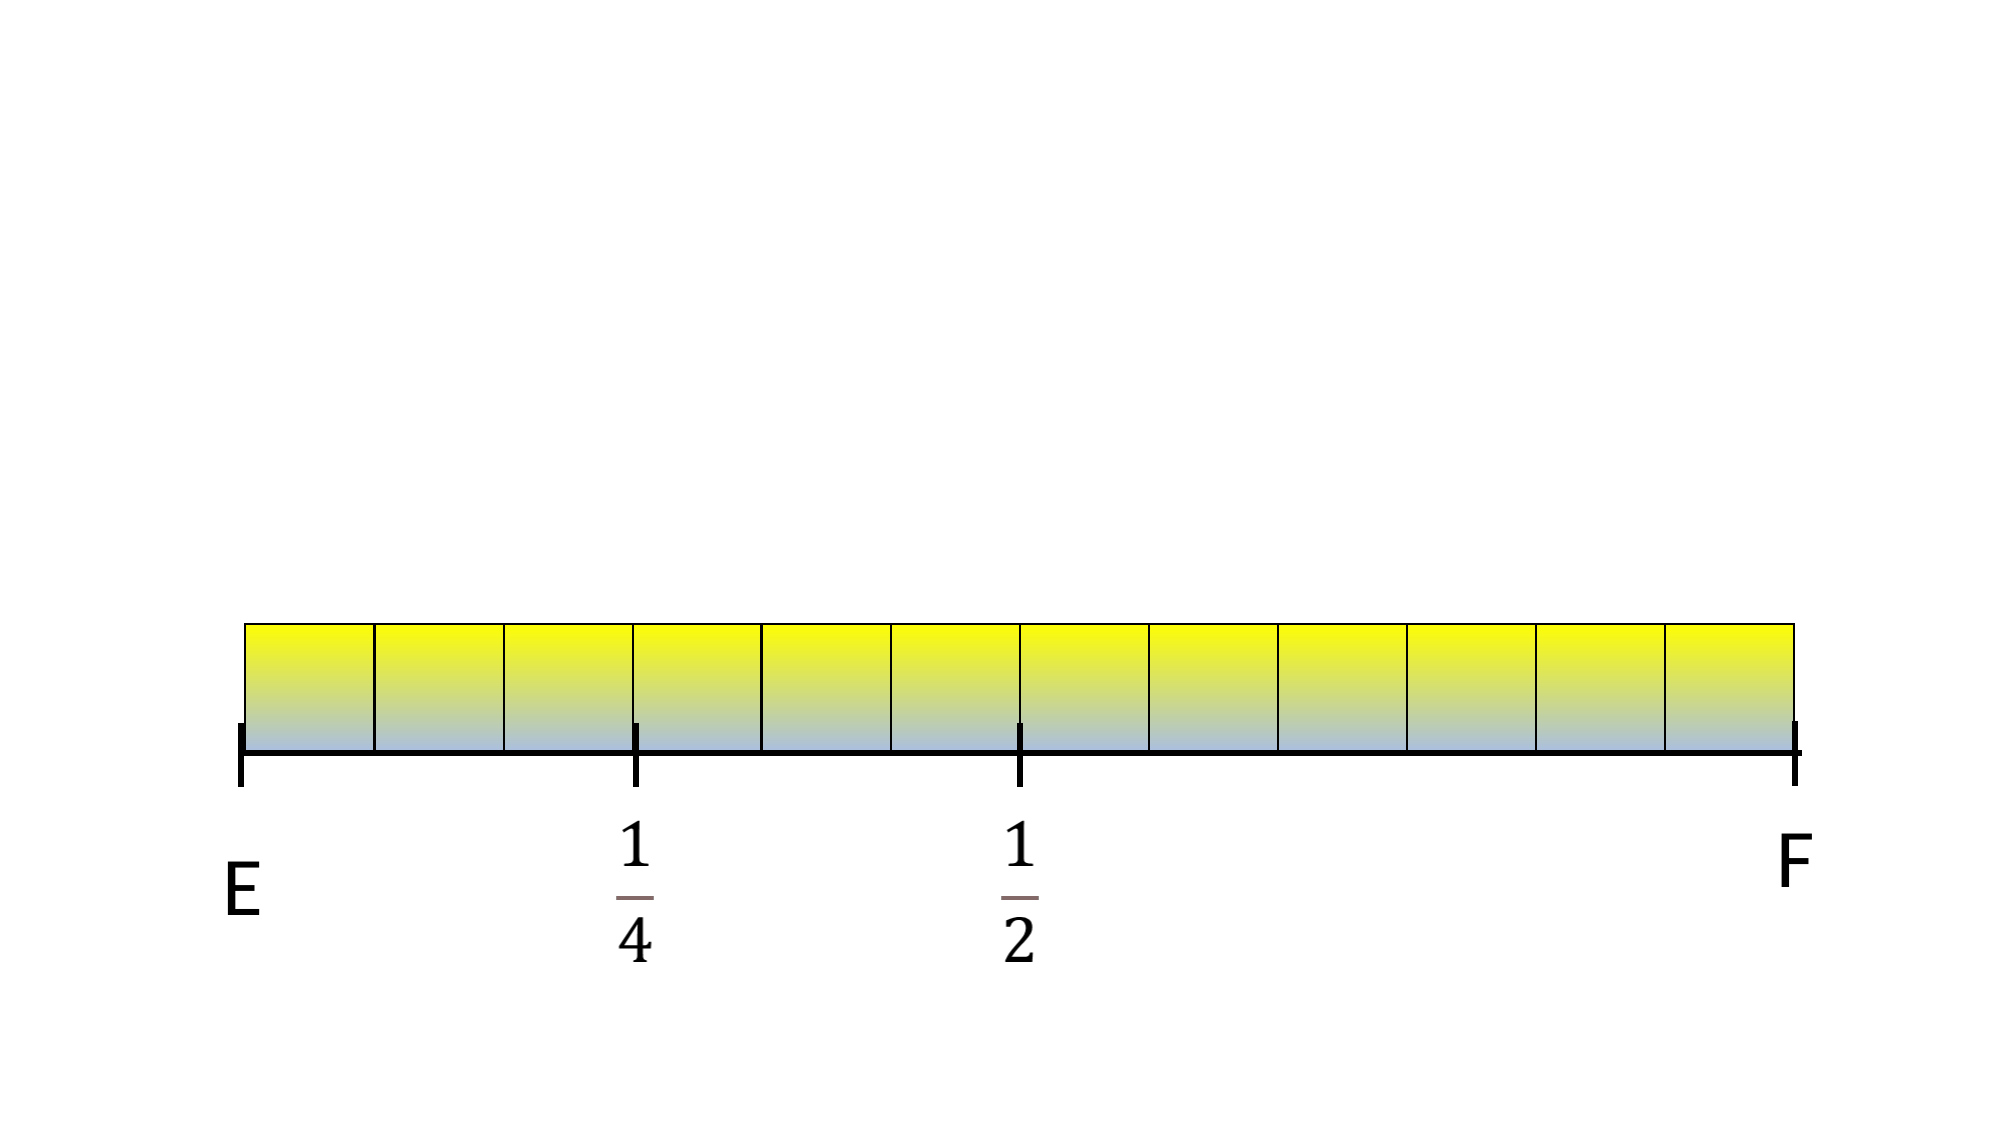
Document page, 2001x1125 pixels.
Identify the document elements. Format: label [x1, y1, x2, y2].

text_box [1019, 623, 1404, 720]
text_box [144, 720, 1894, 972]
text_box [514, 722, 757, 971]
text_box [245, 623, 630, 720]
text_box [1406, 623, 1795, 720]
text_box [632, 623, 1017, 720]
